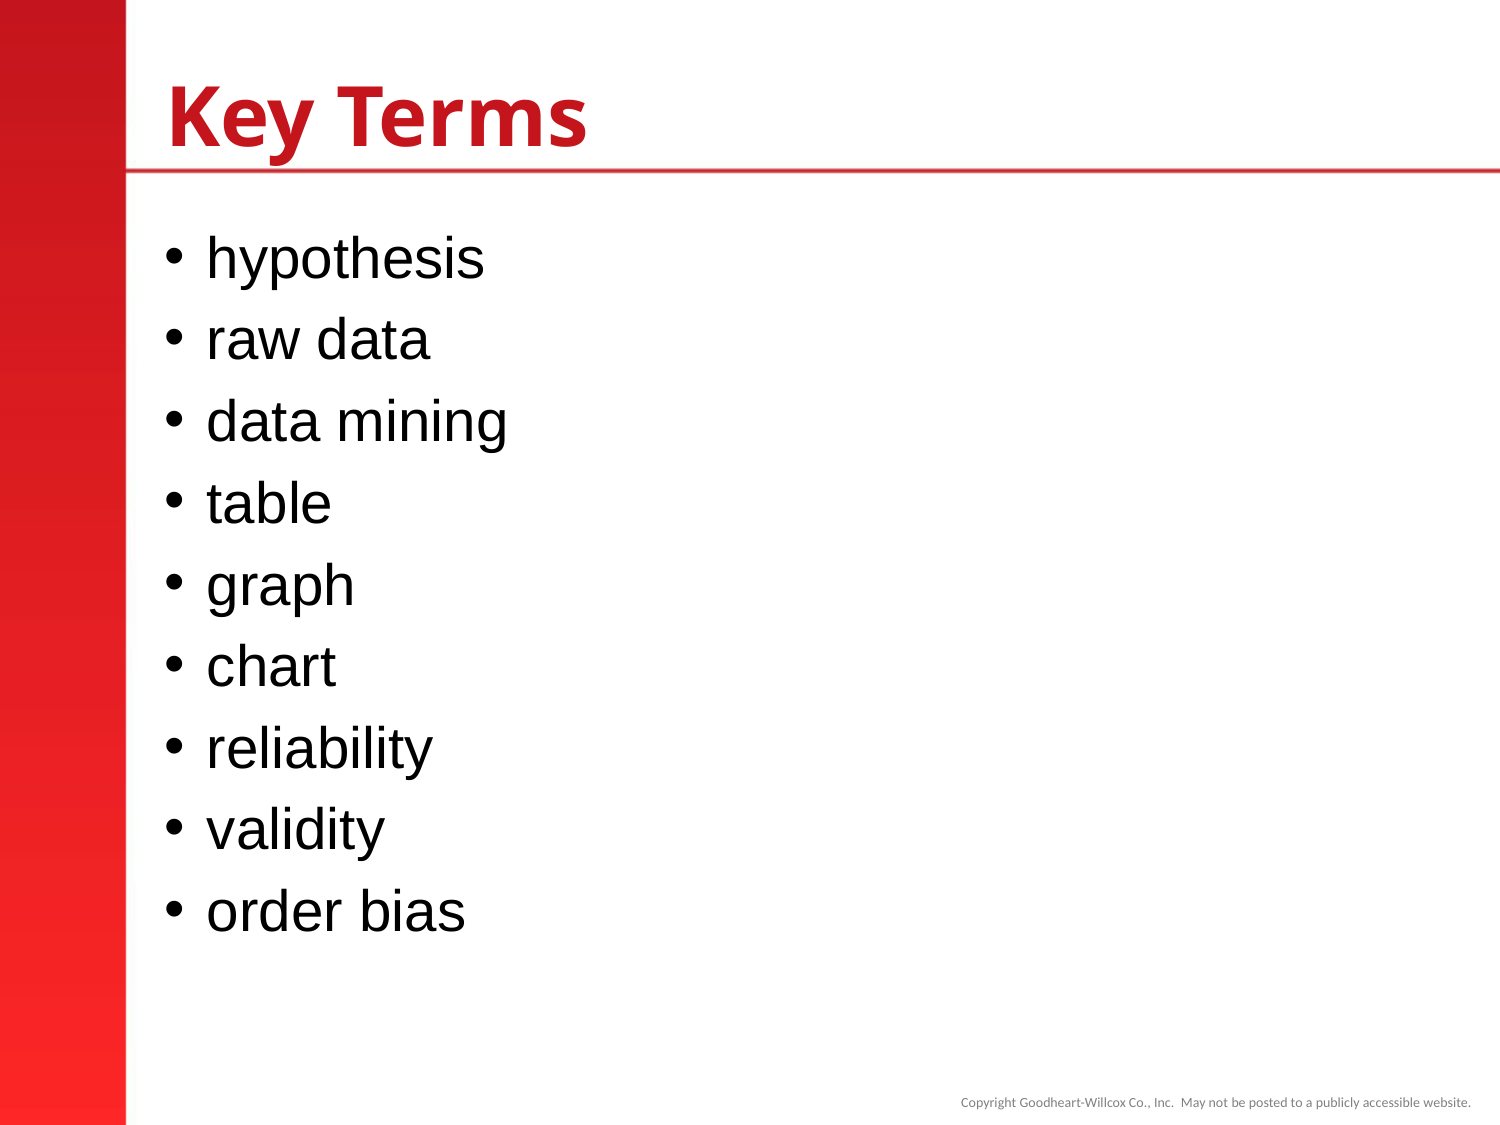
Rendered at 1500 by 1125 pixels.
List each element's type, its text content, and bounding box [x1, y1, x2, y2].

list hypothesis raw data data mining table graph chart reliability validity order bias [150, 212, 1463, 1063]
picture [0, 0, 1500, 1125]
title Key Terms [149, 45, 1463, 171]
